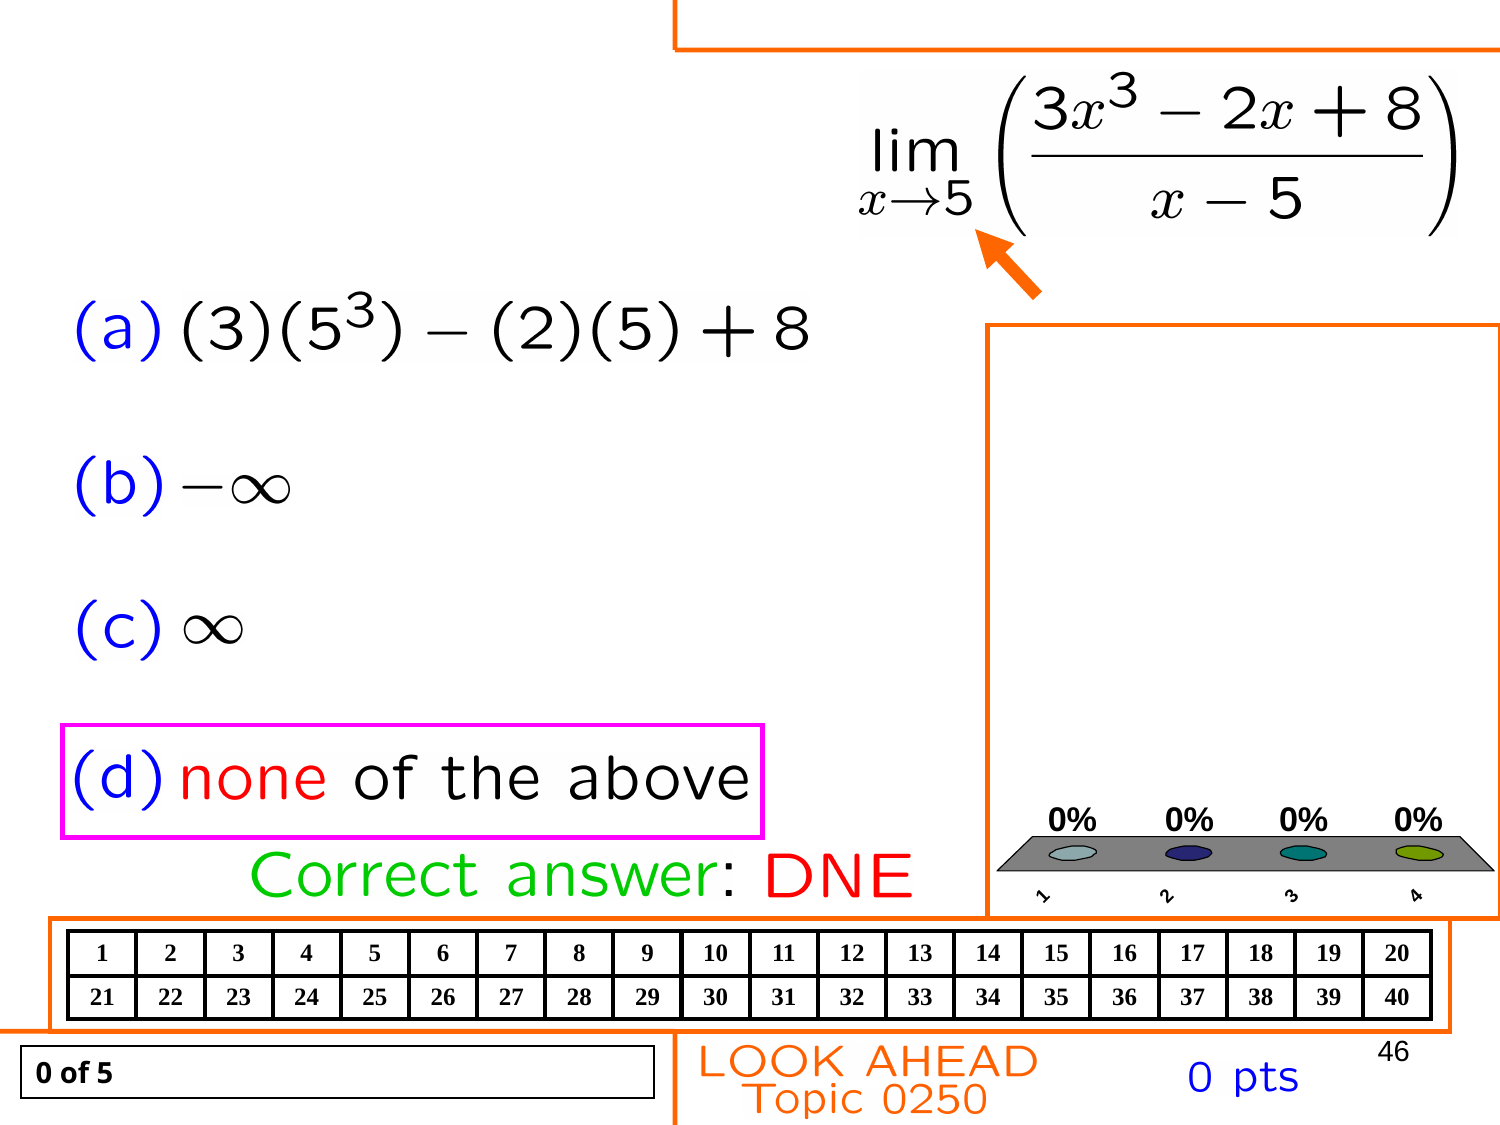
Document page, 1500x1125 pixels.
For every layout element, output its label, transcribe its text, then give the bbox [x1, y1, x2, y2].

picture [1188, 1060, 1300, 1098]
picture [74, 455, 162, 518]
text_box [974, 228, 1038, 297]
picture [699, 1043, 1038, 1079]
picture [766, 853, 913, 898]
picture [858, 69, 1458, 238]
picture [250, 849, 732, 900]
picture [182, 474, 291, 507]
slide_number 46 [1350, 1032, 1425, 1103]
text_box [87, 249, 650, 663]
picture [182, 612, 245, 644]
picture [73, 749, 161, 813]
picture [182, 291, 810, 364]
title 1+1= [75, 45, 1425, 233]
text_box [20, 1045, 655, 1099]
picture [74, 300, 162, 363]
picture [740, 1082, 988, 1121]
picture [182, 752, 751, 800]
text_box [562, 62, 1013, 250]
text_box [50, 918, 1450, 1032]
text_box [62, 725, 763, 838]
picture [76, 599, 161, 663]
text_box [957, 312, 1500, 951]
